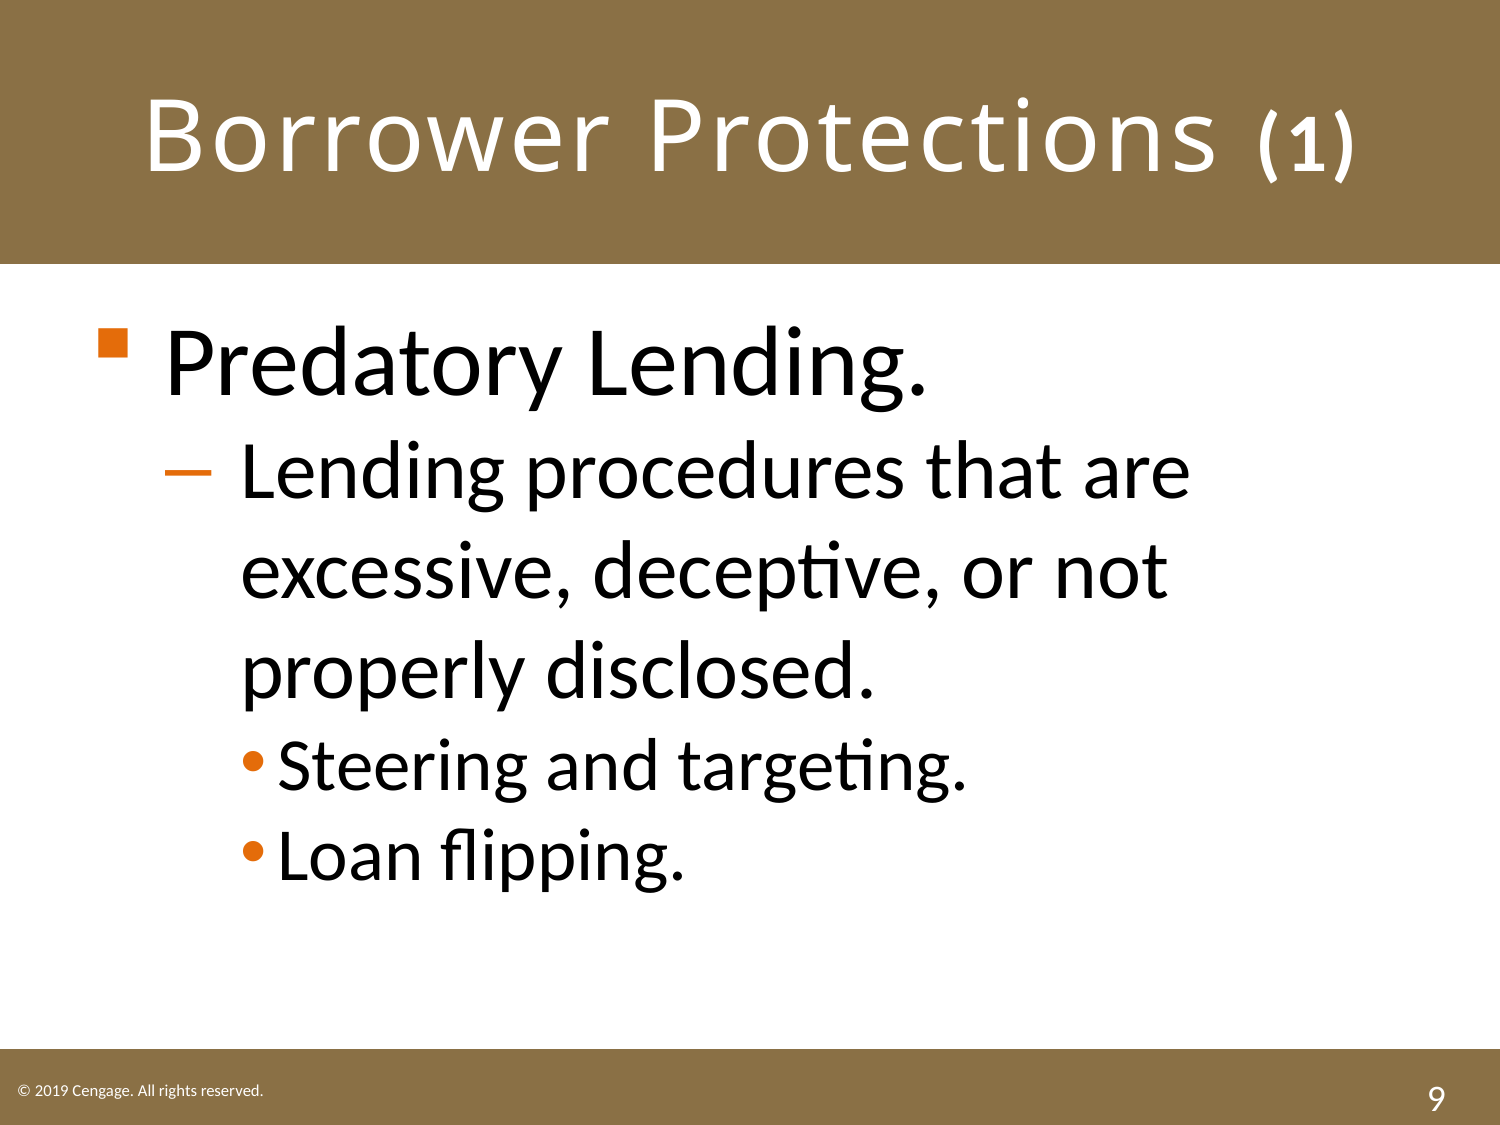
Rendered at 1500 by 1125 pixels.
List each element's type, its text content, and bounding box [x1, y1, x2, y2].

slide_number 9 [1110, 1074, 1461, 1119]
title Borrower Protections (1) [0, 0, 1500, 264]
list Predatory Lending. Lending procedures that are excessive, deceptive, or not properly disclosed. Steering and targeting. Loan flipping. [75, 287, 1425, 1075]
